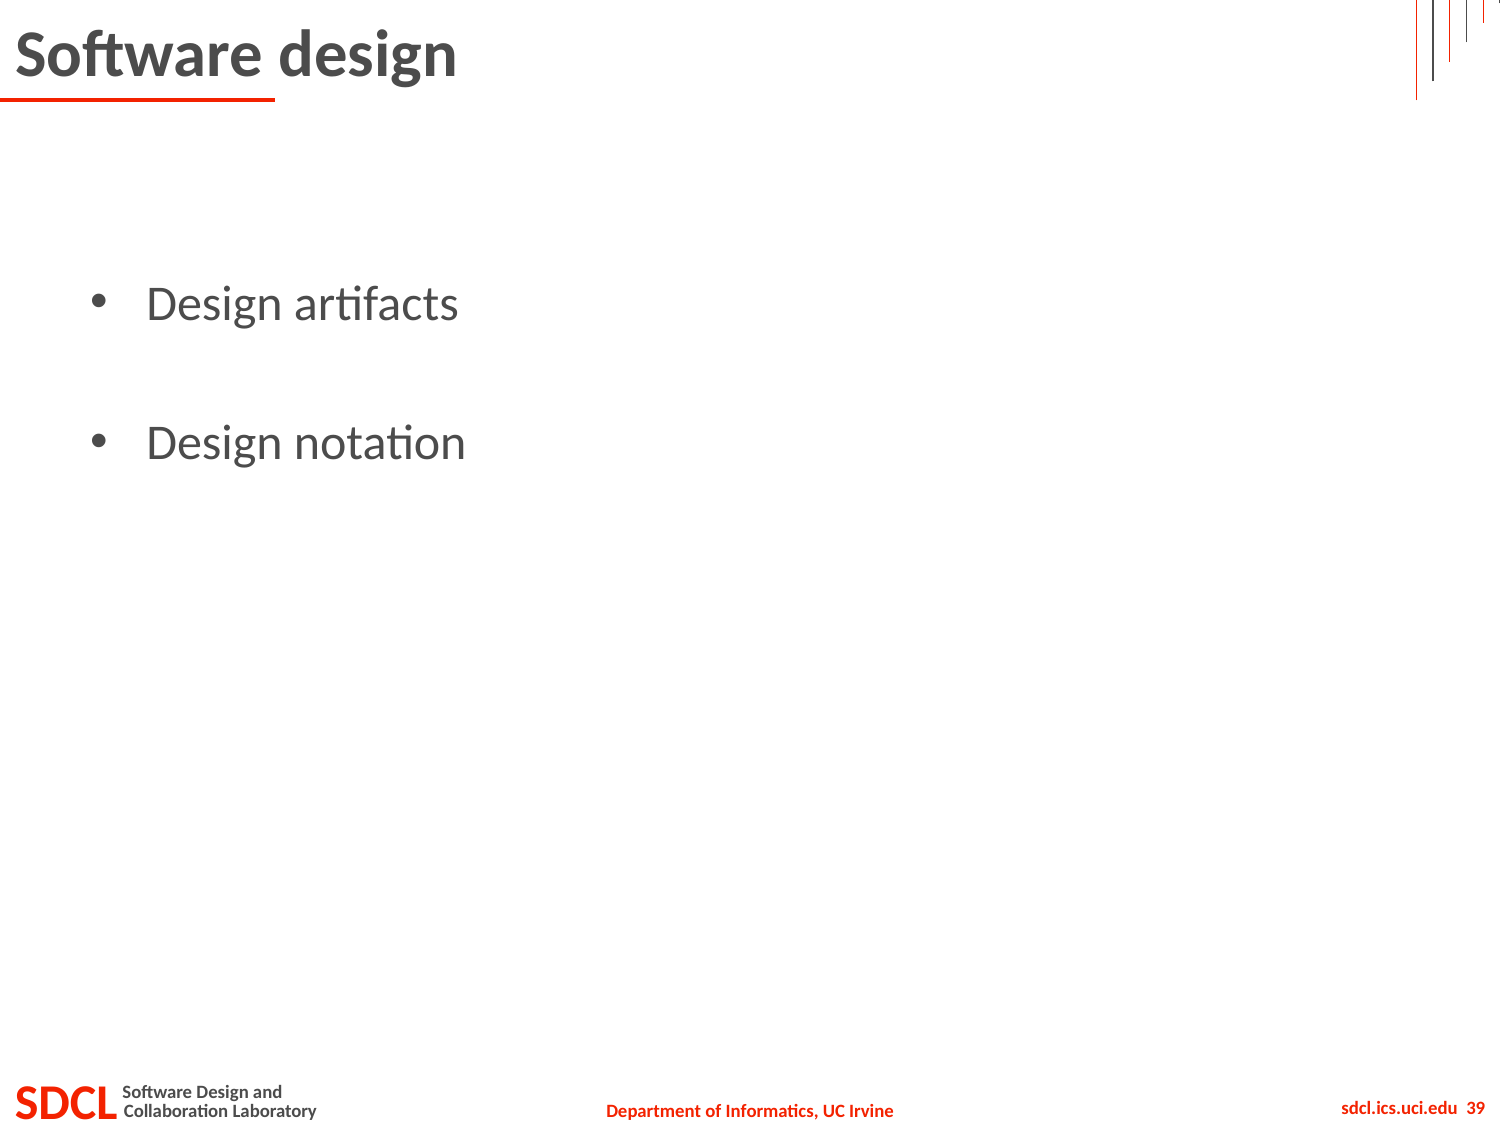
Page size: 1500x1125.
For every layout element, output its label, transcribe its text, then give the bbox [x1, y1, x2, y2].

title Software design [0, 0, 1350, 100]
list Design artifacts Design notation [75, 262, 1417, 1005]
